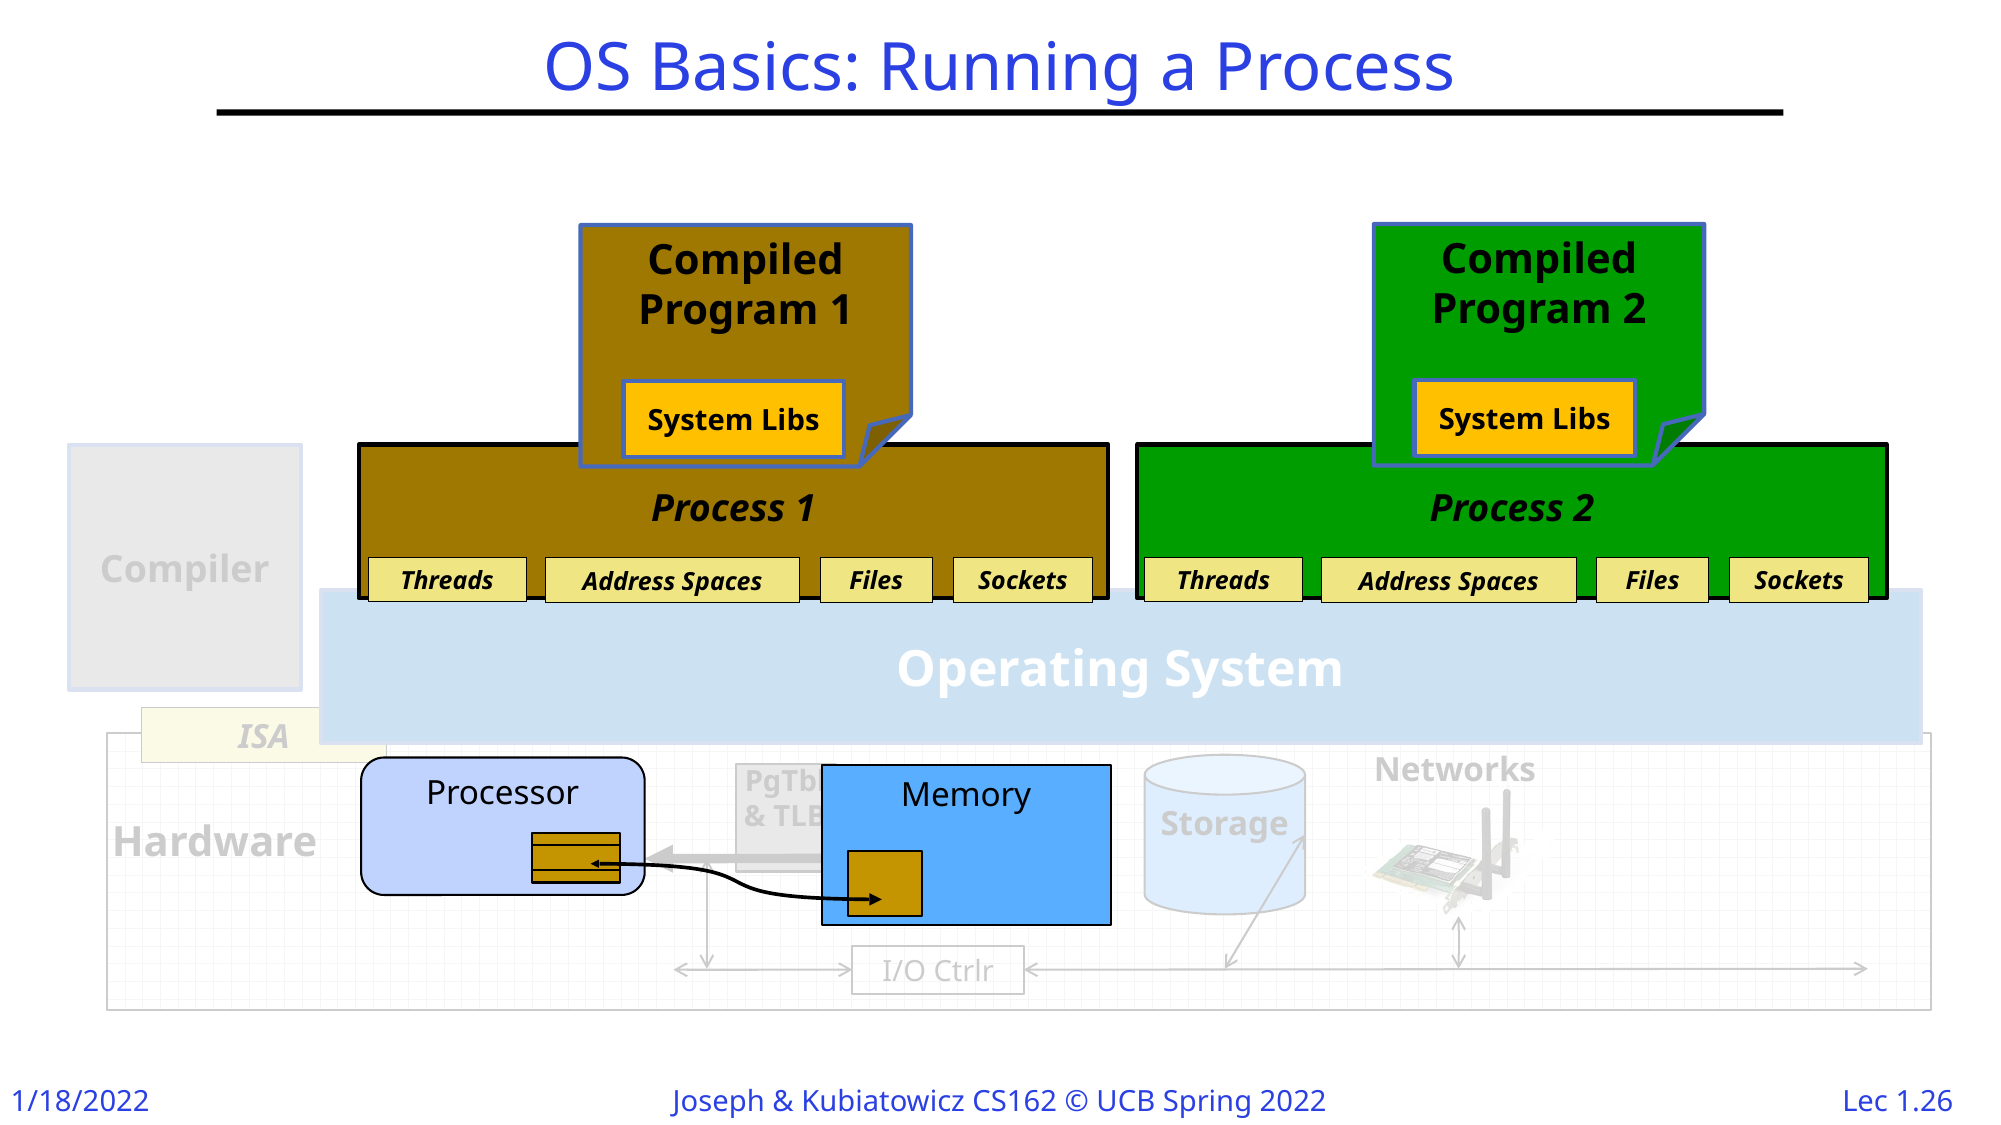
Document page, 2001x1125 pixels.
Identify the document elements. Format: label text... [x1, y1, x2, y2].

text_box Sockets [1729, 557, 1869, 603]
text_box Threads [368, 557, 527, 602]
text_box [531, 832, 620, 883]
text_box Process 1 [357, 442, 1110, 600]
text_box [726, 754, 844, 856]
text_box Address Spaces [1321, 557, 1577, 603]
text_box System Libs [1412, 378, 1637, 458]
text_box Process 2 [1135, 442, 1889, 600]
text_box Sockets [953, 557, 1093, 603]
text_box Compiled Program 1 [578, 222, 914, 469]
text_box Files [820, 557, 933, 603]
text_box [0, 303, 2000, 1077]
text_box Compiled Program 2 [1371, 221, 1707, 468]
picture [1361, 747, 1571, 957]
text_box Threads [1144, 557, 1303, 602]
text_box Memory [821, 765, 1111, 925]
text_box Address Spaces [545, 557, 800, 603]
text_box Files [1596, 557, 1709, 603]
text_box Processor [361, 757, 645, 895]
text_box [590, 863, 883, 900]
text_box System Libs [621, 379, 846, 459]
title OS Basics: Running a Process [216, 24, 1784, 113]
text_box [848, 850, 922, 917]
